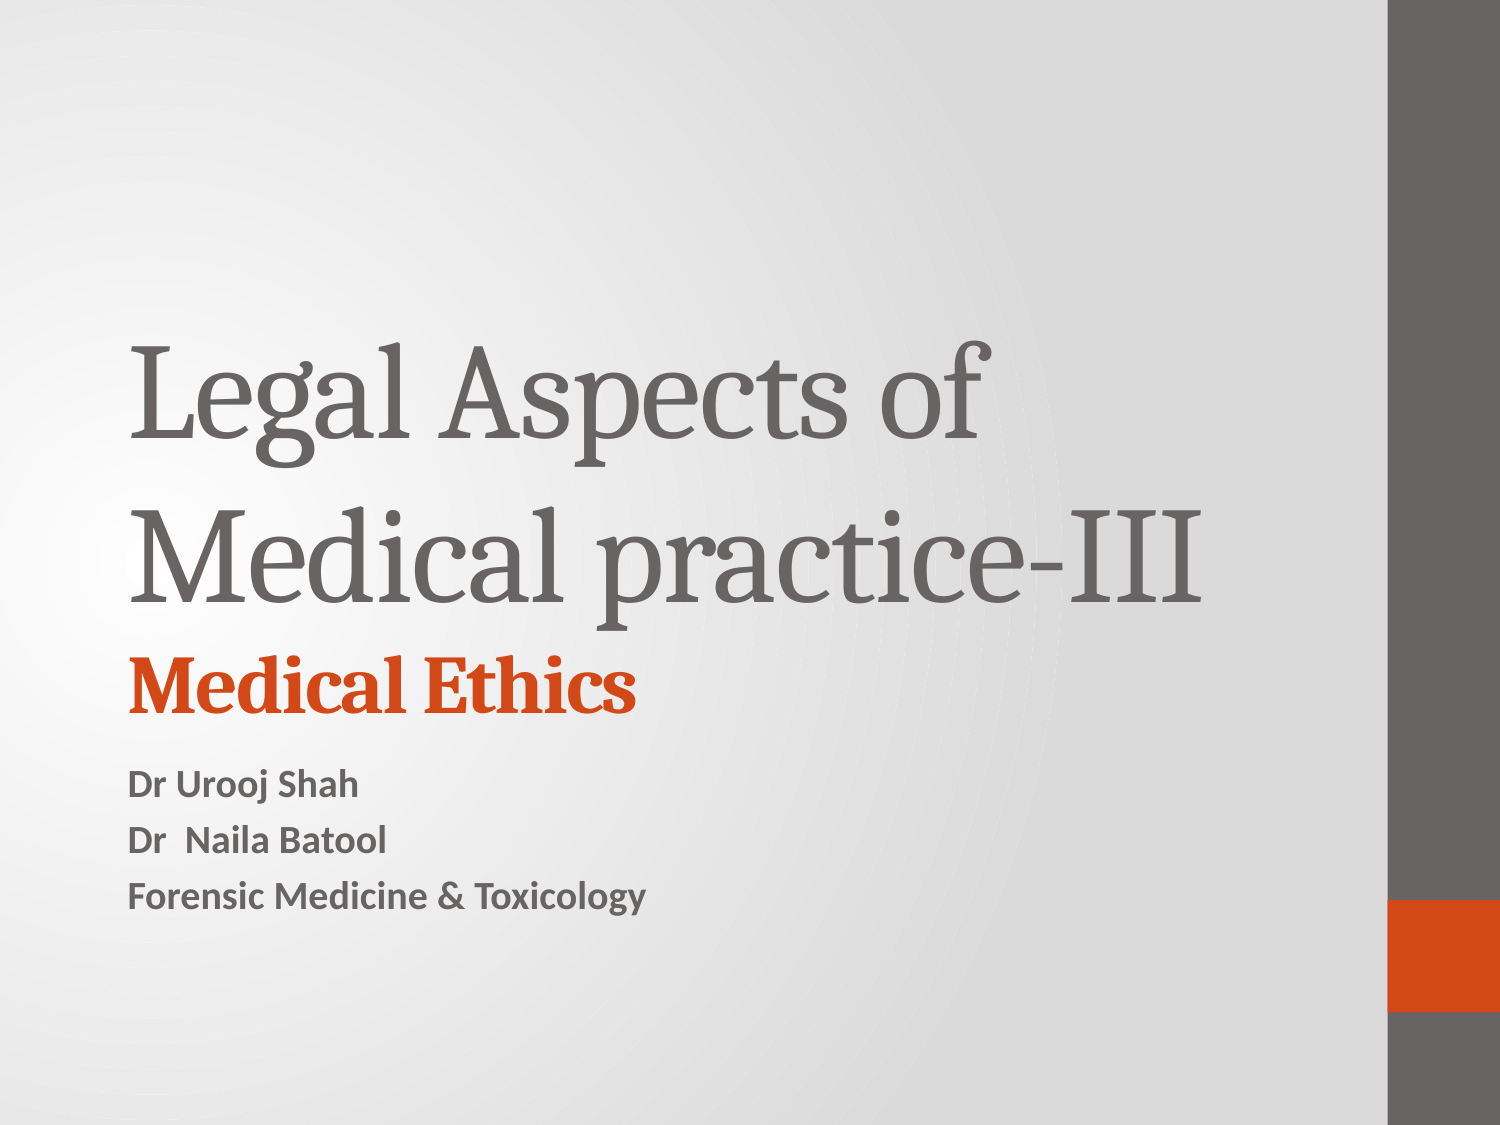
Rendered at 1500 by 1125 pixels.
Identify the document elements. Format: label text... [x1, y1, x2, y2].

subtitle Dr Urooj Shah Dr Naila Batool Forensic Medicine & Toxicology [112, 750, 1173, 925]
title Legal Aspects of Medical practice-III Medical Ethics [112, 312, 1350, 738]
